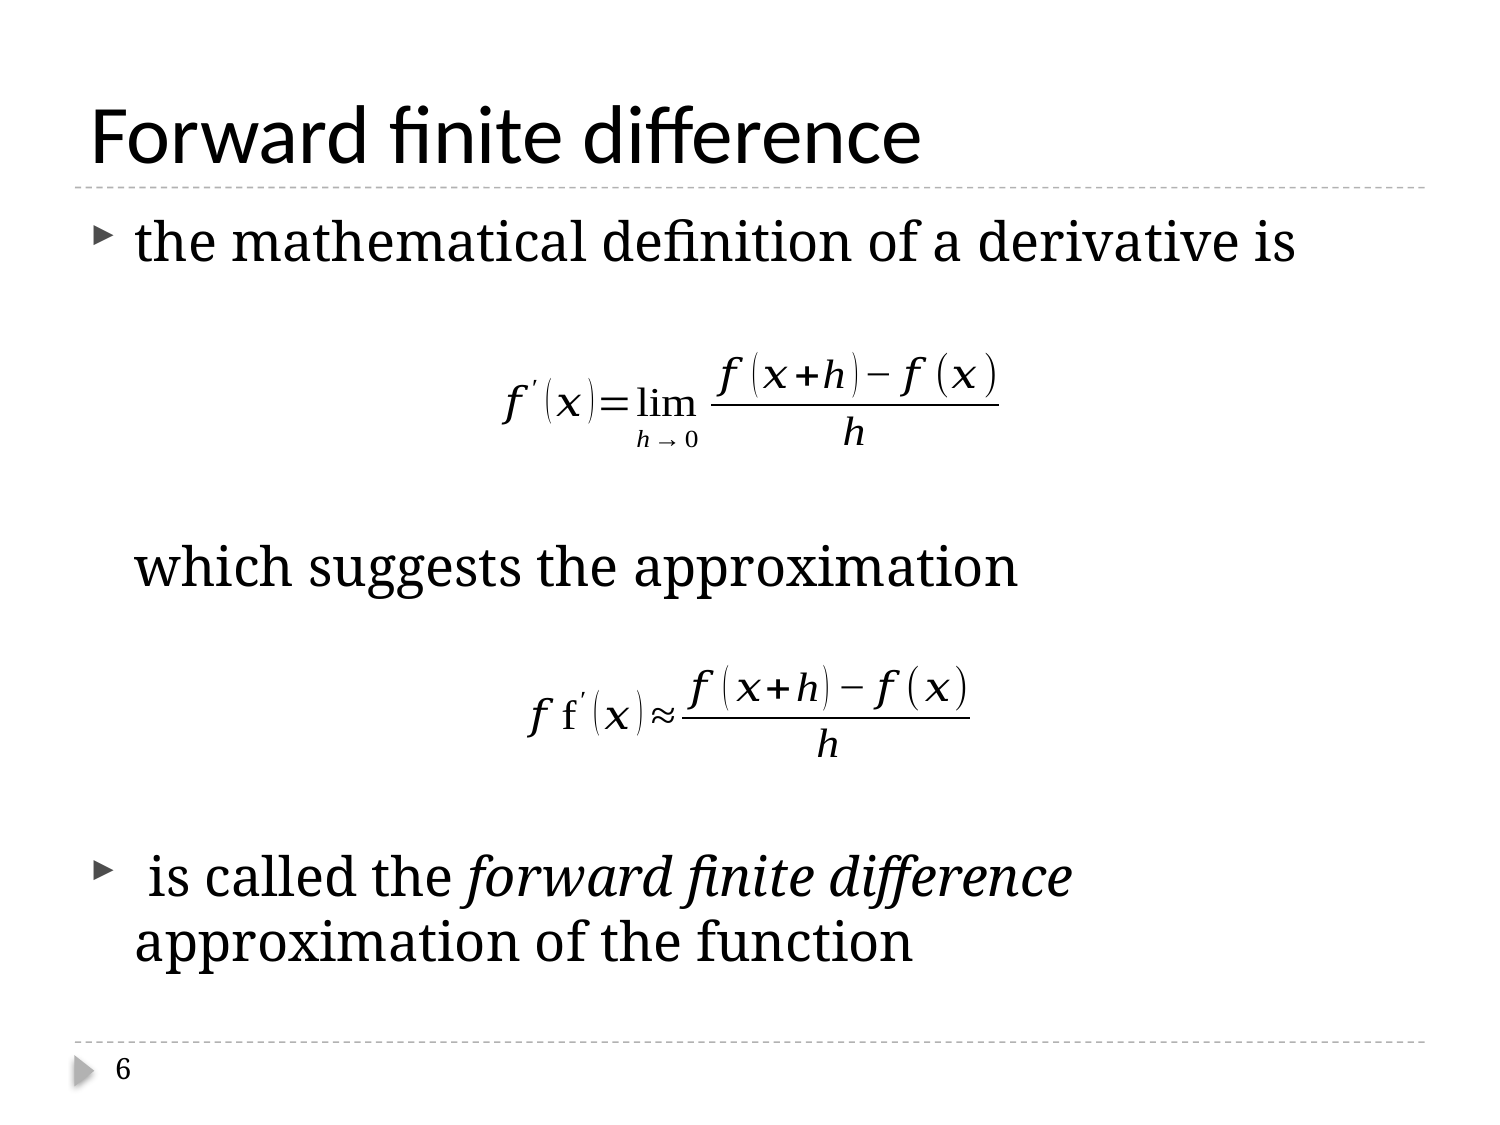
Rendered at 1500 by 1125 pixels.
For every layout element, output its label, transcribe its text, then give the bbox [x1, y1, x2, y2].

slide_number 6 [100, 1042, 426, 1103]
title Forward finite difference [74, 24, 1426, 188]
